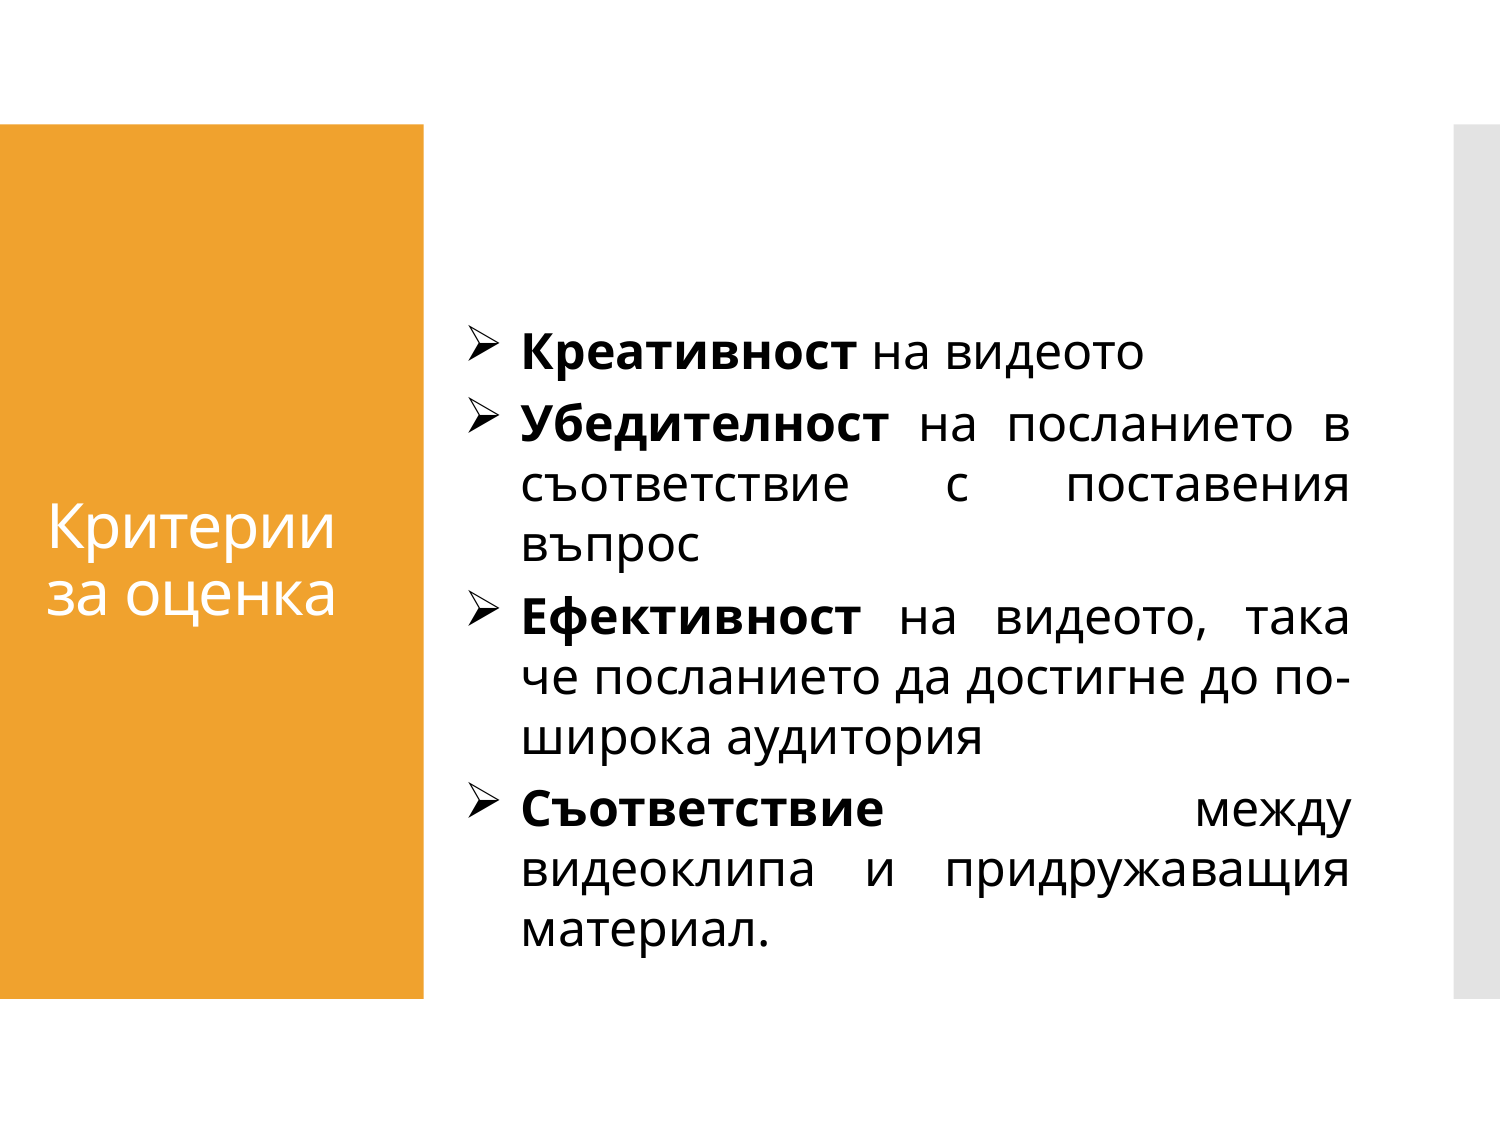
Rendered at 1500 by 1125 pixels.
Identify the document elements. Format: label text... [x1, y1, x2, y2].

title Критерии за оценка [31, 184, 394, 940]
text_box Креативност на видеото Убедителност на посланието в съответствие с поставения въпрос Ефективност на видеото, така че посланието да достигне до по-широка аудитория Съответствие между видеоклипа и придружаващия материал. [449, 311, 1367, 965]
